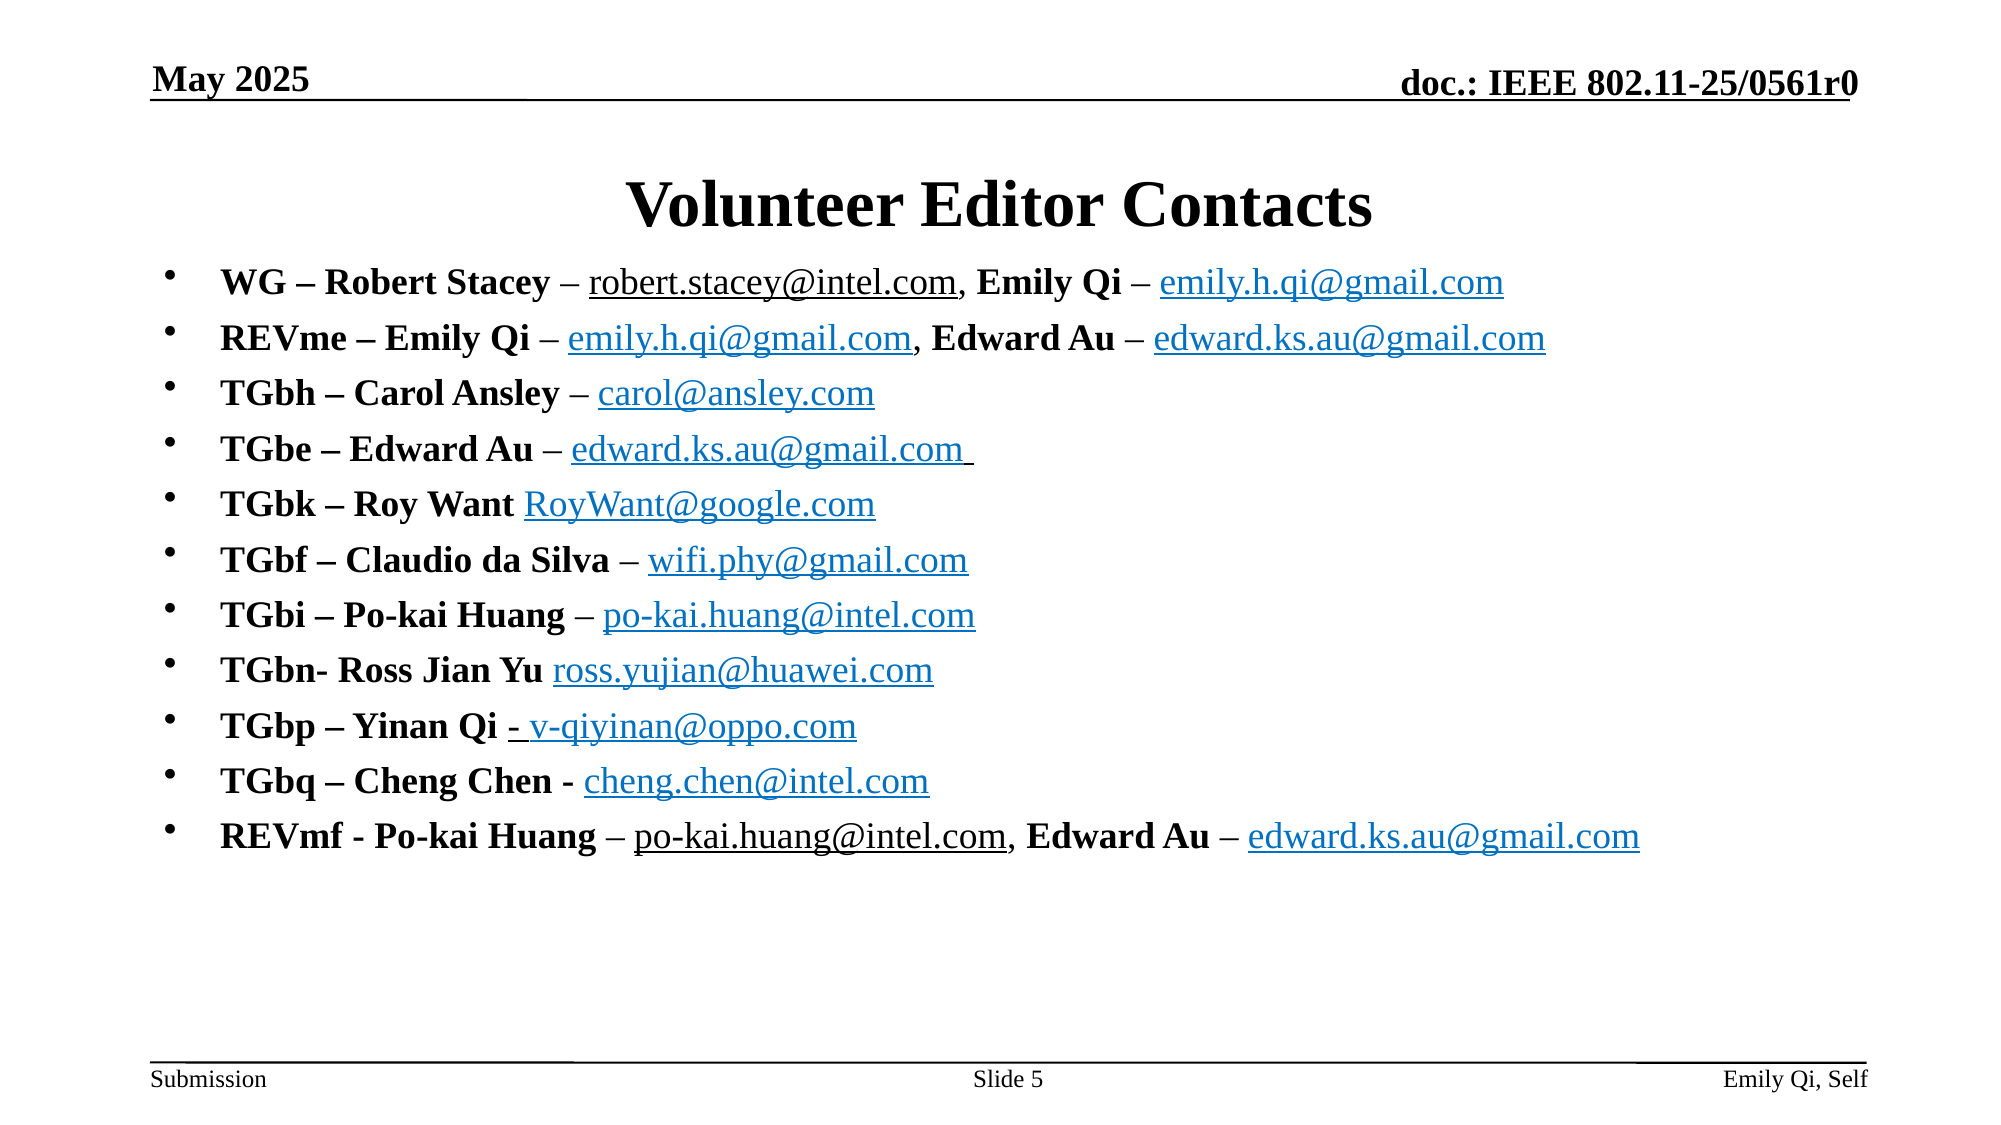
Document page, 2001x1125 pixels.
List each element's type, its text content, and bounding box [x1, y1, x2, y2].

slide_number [152, 54, 563, 100]
list WG – Robert Stacey – robert.stacey@intel.com, Emily Qi – emily.h.qi@gmail.com REVme – Emily Qi – emily.h.qi@gmail.com, Edward Au – edward.ks.au@gmail.com TGbh – Carol Ansley – carol@ansley.com TGbe – Edward Au – edward.ks.au@gmail.com TGbk – Roy Want RoyWant@google.com TGbf – Claudio da Silva – wifi.phy@gmail.com TGbi – Po-kai Huang – po-kai.huang@intel.com TGbn- Ross Jian Yu ross.yujian@huawei.com TGbp – Yinan Qi - v-qiyinan@oppo.com TGbq – Cheng Chen - cheng.chen@intel.com REVmf - Po-kai Huang – po-kai.huang@intel.com, Edward Au – edward.ks.au@gmail.com [148, 249, 1849, 1051]
title Volunteer Editor Contacts [149, 112, 1850, 288]
footer Emily Qi, Self [1171, 1061, 1869, 1093]
slide_number Slide 5 [950, 1061, 1067, 1123]
